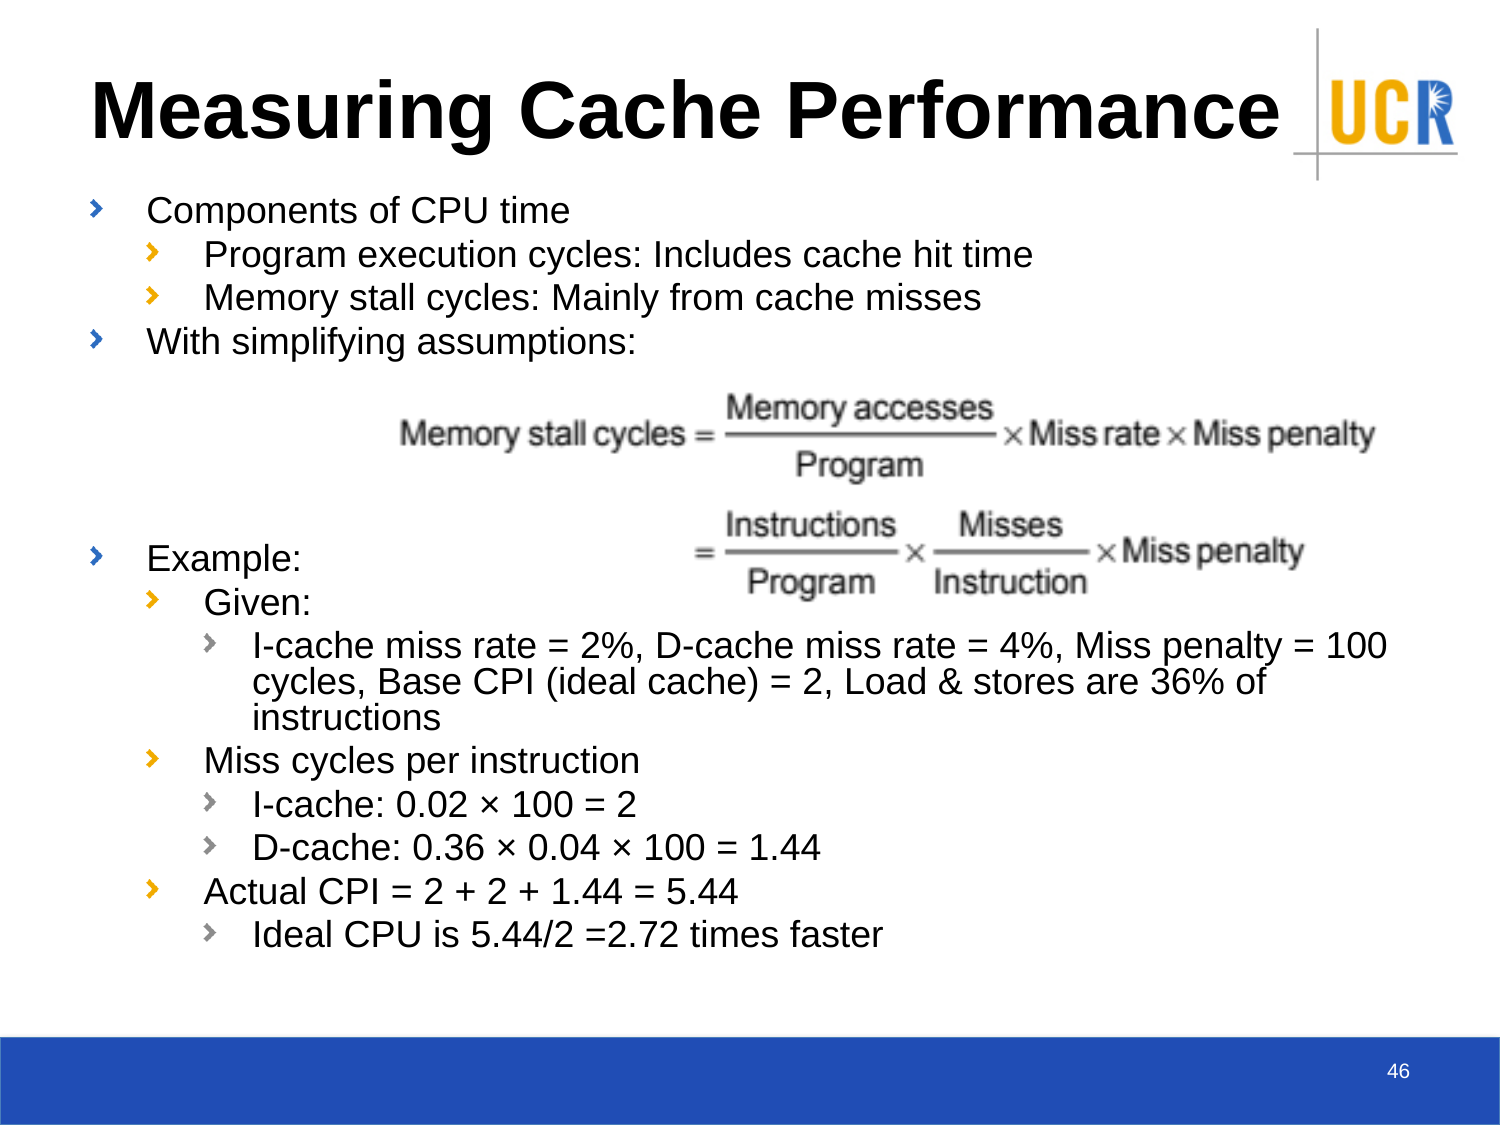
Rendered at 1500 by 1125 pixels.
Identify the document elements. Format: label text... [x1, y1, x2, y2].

slide_number 46 [1074, 1050, 1425, 1100]
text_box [395, 381, 1378, 605]
picture [146, 242, 161, 262]
picture [203, 792, 218, 812]
picture [203, 633, 218, 653]
title Measuring Cache Performance [75, 37, 1300, 163]
picture [90, 329, 105, 349]
picture [1282, 0, 1500, 196]
picture [90, 199, 105, 218]
picture [146, 879, 161, 899]
picture [146, 286, 161, 305]
picture [146, 749, 161, 768]
picture [146, 590, 161, 609]
picture [203, 836, 218, 855]
list Components of CPU time Program execution cycles: Includes cache hit time Memory stall cycles: Mainly from cache misses With simplifying assumptions: Example: Given: I-cache miss rate = 2%, D-cache miss rate = 4%, Miss penalty = 100 cycles, Base CPI (ideal cache) = 2, Load & stores are 36% of instructions Miss cycles per instruction I-cache: 0.02 × 100 = 2 D-cache: 0.36 × 0.04 × 100 = 1.44 Actual CPI = 2 + 2 + 1.44 = 5.44 Ideal CPU is 5.44/2 =2.72 times faster [75, 187, 1425, 1025]
picture [203, 923, 218, 942]
picture [90, 546, 105, 566]
